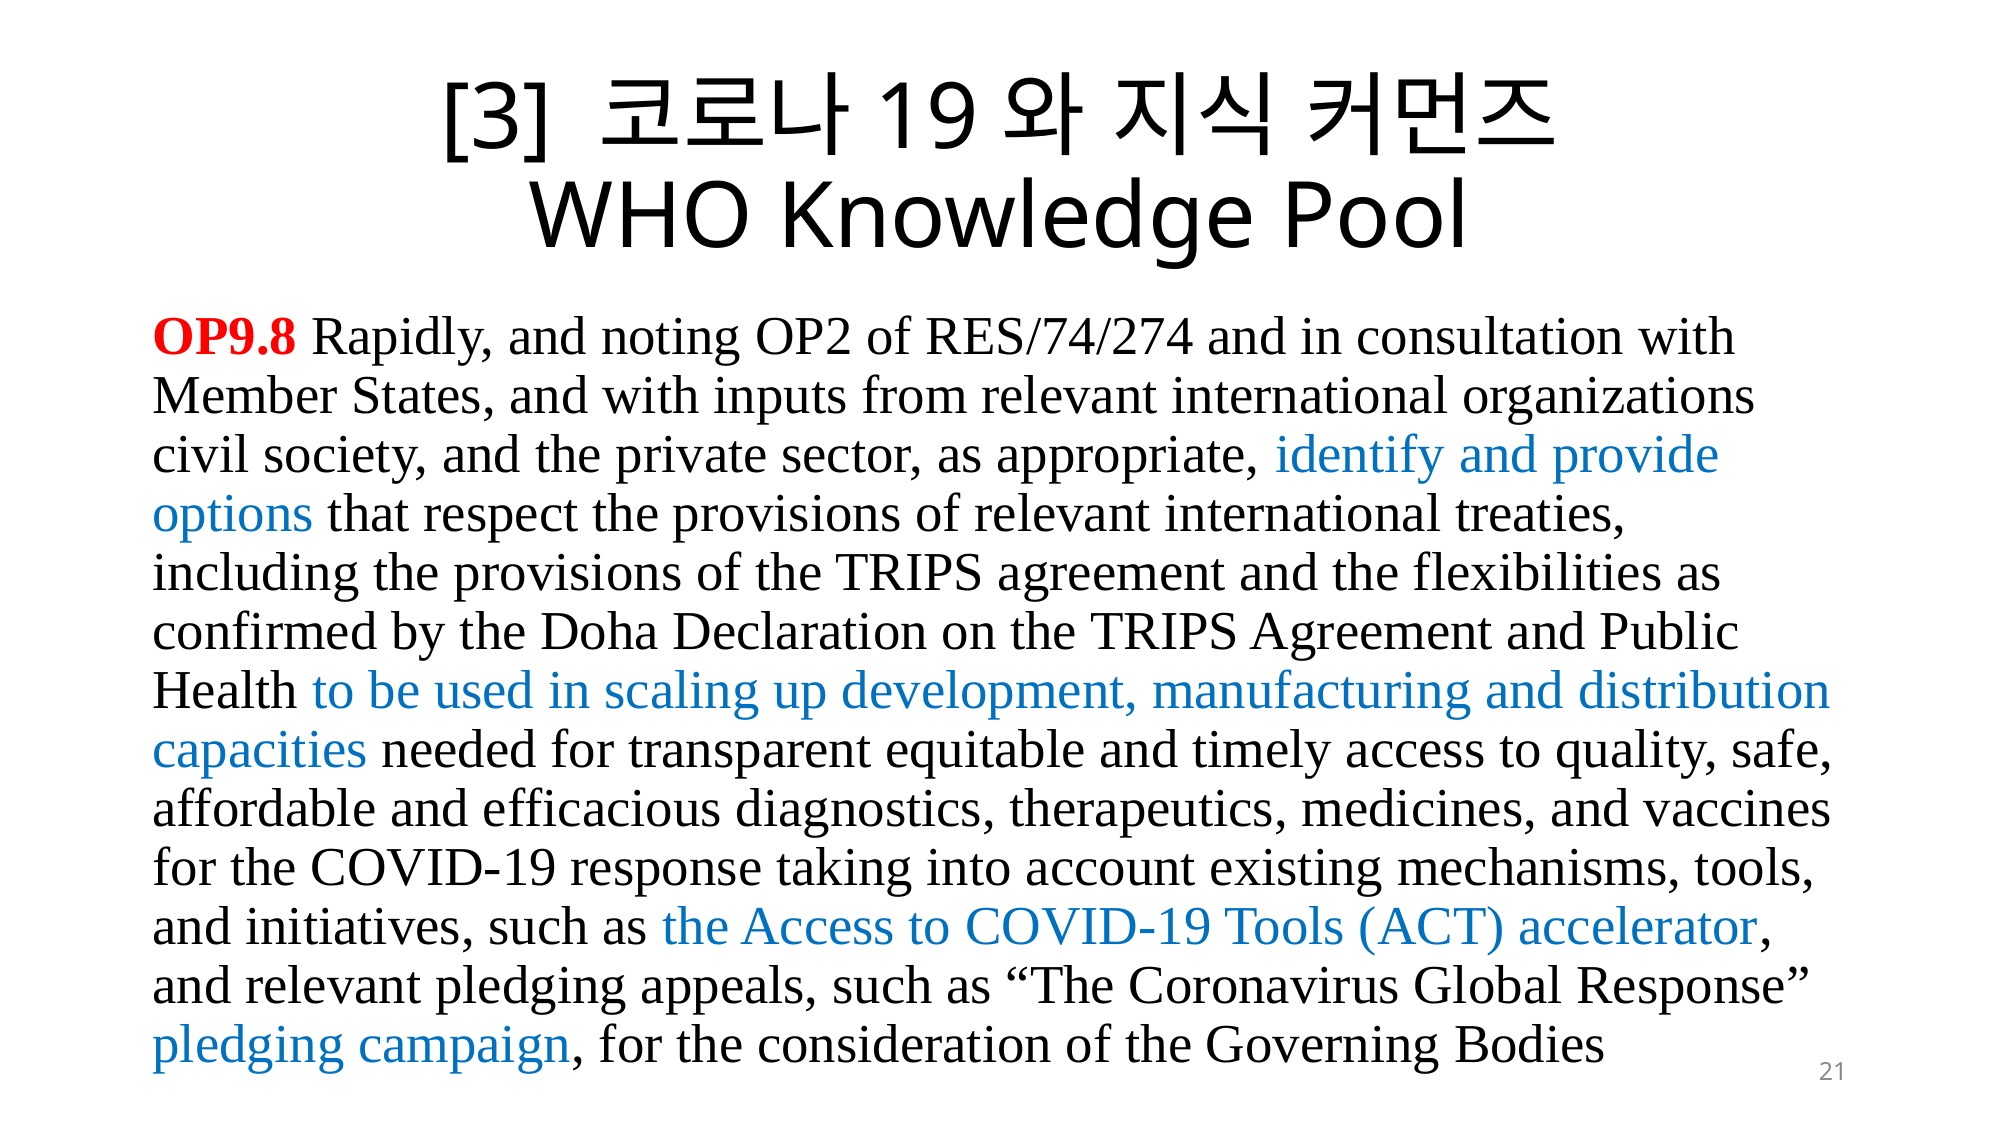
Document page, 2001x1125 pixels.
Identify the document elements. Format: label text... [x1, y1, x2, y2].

title [3] 코로나19와 지식 커먼즈 WHO Knowledge Pool [137, 59, 1863, 278]
list OP9.8 Rapidly, and noting OP2 of RES/74/274 and in consultation with Member States, and with inputs from relevant international organizations civil society, and the private sector, as appropriate, identify and provide options that respect the provisions of relevant international treaties, including the provisions of the TRIPS agreement and the flexibilities as confirmed by the Doha Declaration on the TRIPS Agreement and Public Health to be used in scaling up development, manufacturing and distribution capacities needed for transparent equitable and timely access to quality, safe, affordable and efficacious diagnostics, therapeutics, medicines, and vaccines for the COVID-19 response taking into account existing mechanisms, tools, and initiatives, such as the Access to COVID-19 Tools (ACT) accelerator, and relevant pledging appeals, such as “The Coronavirus Global Response” pledging campaign, for the consideration of the Governing Bodies [137, 299, 1863, 1103]
slide_number 21 [1412, 1042, 1863, 1103]
